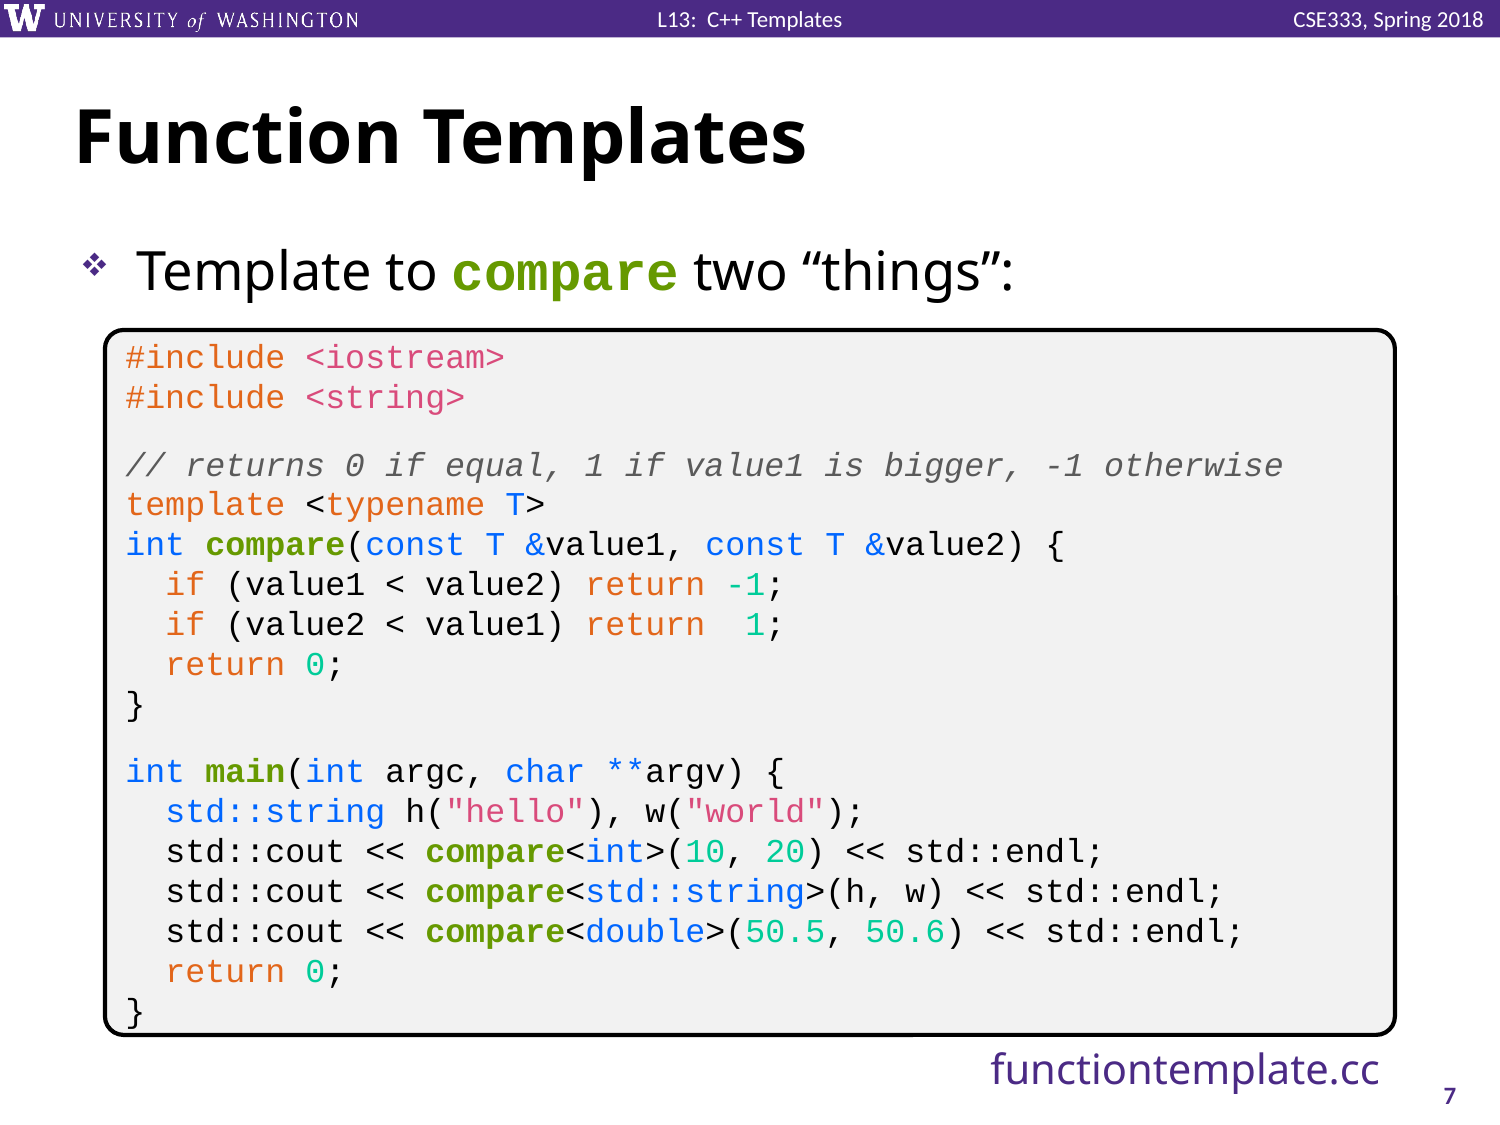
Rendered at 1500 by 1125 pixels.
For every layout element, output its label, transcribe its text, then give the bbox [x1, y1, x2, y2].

title Function Templates [58, 71, 1438, 197]
slide_number 7 [1400, 1065, 1500, 1125]
text_box functiontemplate.cc [914, 1035, 1395, 1100]
picture [4, 4, 358, 32]
text_box #include <iostream> #include <string> // returns 0 if equal, 1 if value1 is bigger, -1 otherwise template <typename T> int compare(const T &value1, const T &value2) { if (value1 < value2) return -1; if (value2 < value1) return 1; return 0; } int main(int argc, char **argv) { std::string h("hello"), w("world"); std::cout << compare<int>(10, 20) << std::endl; std::cout << compare<std::string>(h, w) << std::endl; std::cout << compare<double>(50.5, 50.6) << std::endl; return 0; } [104, 329, 1395, 1035]
list Template to compare two “things”: [64, 223, 1438, 374]
